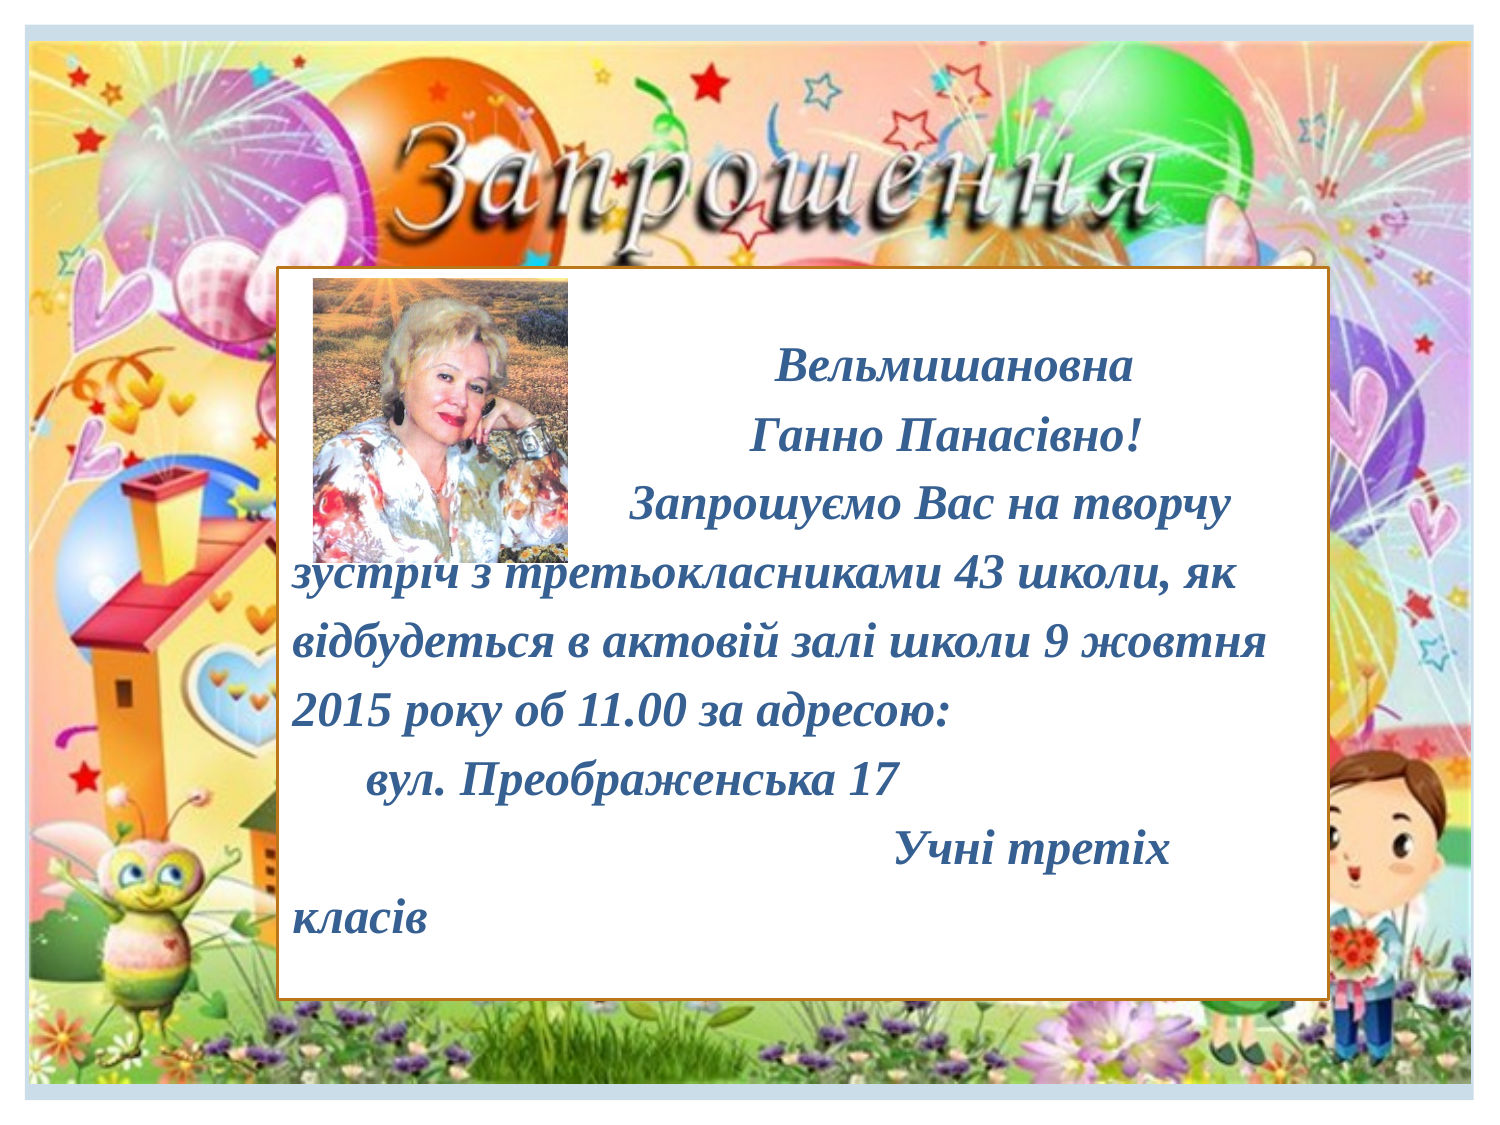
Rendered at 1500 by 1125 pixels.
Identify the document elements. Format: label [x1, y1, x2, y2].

picture [29, 41, 1471, 1084]
